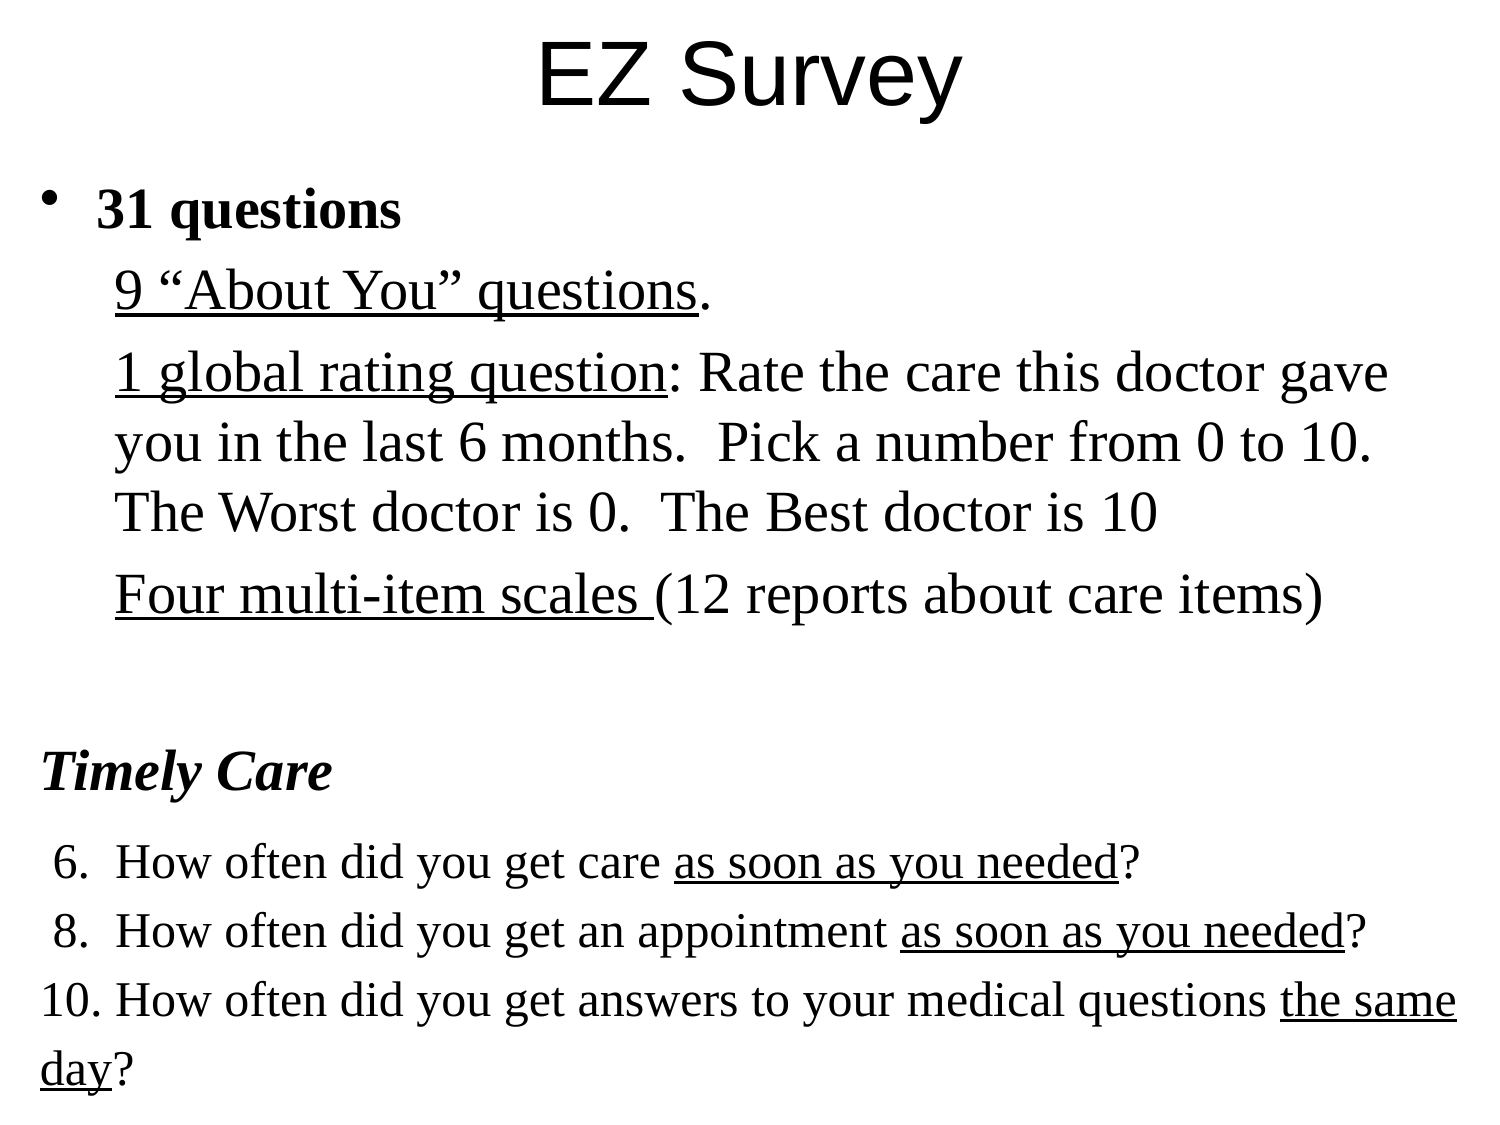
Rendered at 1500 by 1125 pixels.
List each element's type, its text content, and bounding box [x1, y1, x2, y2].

list 31 questions 9 “About You” questions. 1 global rating question: Rate the care this doctor gave you in the last 6 months. Pick a number from 0 to 10. The Worst doctor is 0. The Best doctor is 10 Four multi-item scales (12 reports about care items) Timely Care 6. How often did you get care as soon as you needed? 8. How often did you get an appointment as soon as you needed? 10. How often did you get answers to your medical questions the same day? [24, 162, 1500, 905]
title EZ Survey [12, 0, 1488, 163]
